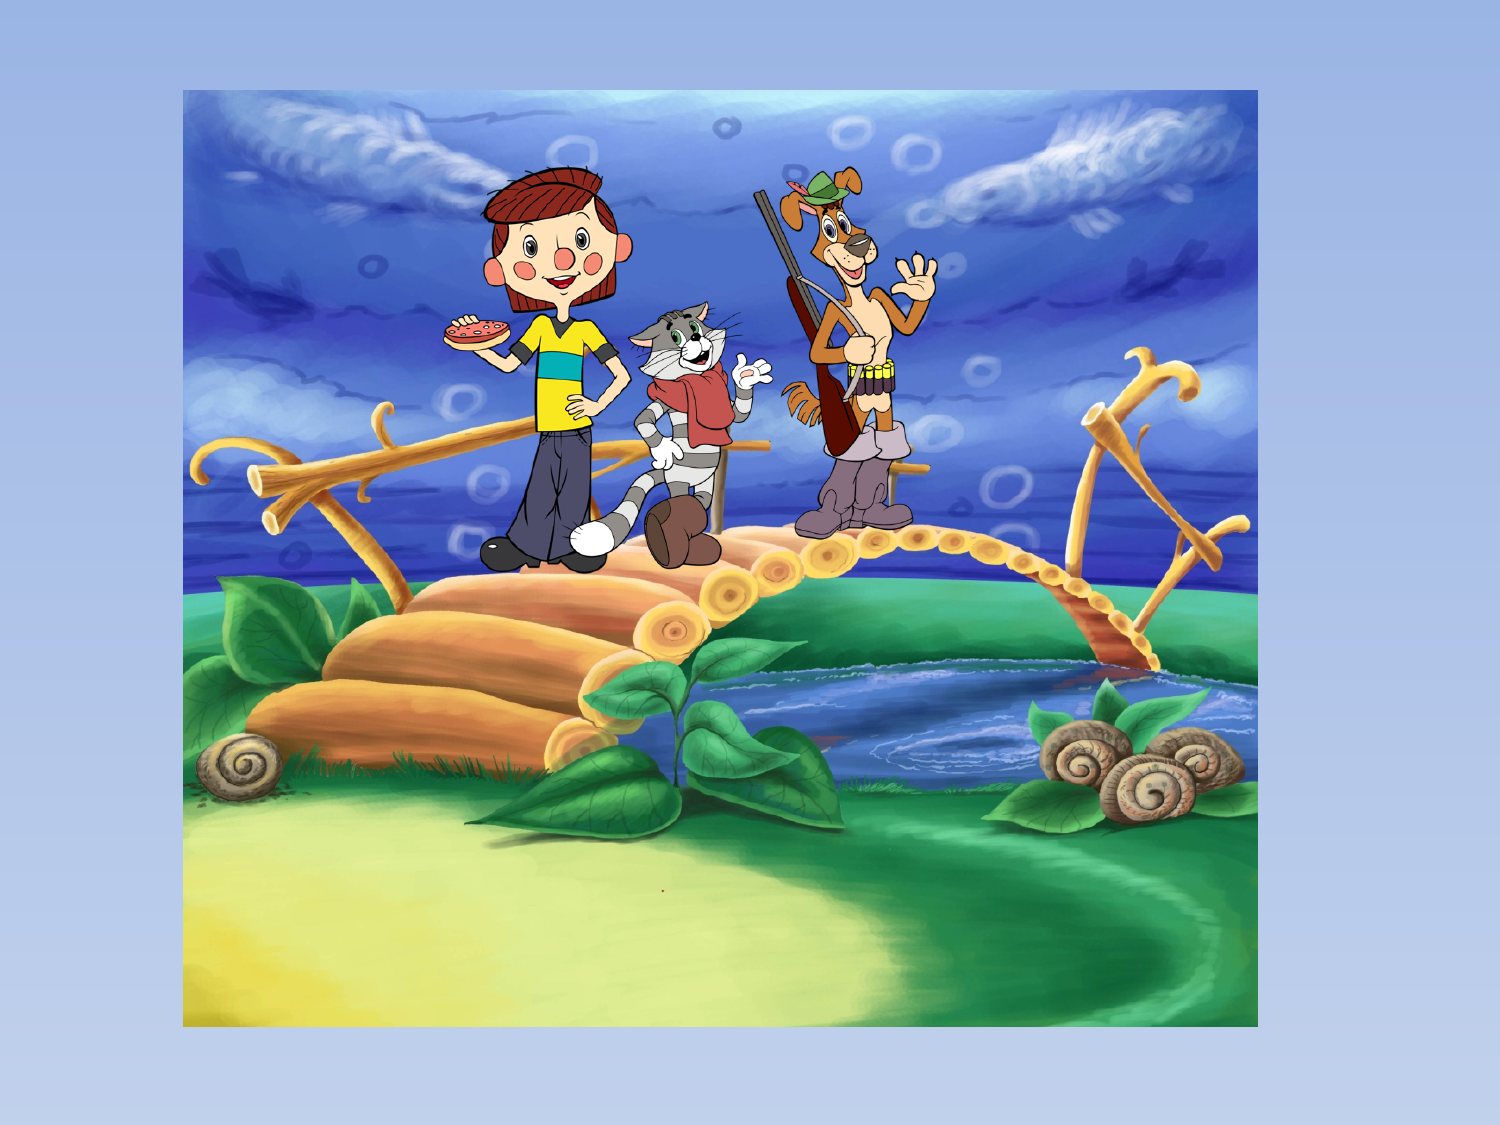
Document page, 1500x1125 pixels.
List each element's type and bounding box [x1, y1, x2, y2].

picture [182, 89, 1259, 1027]
